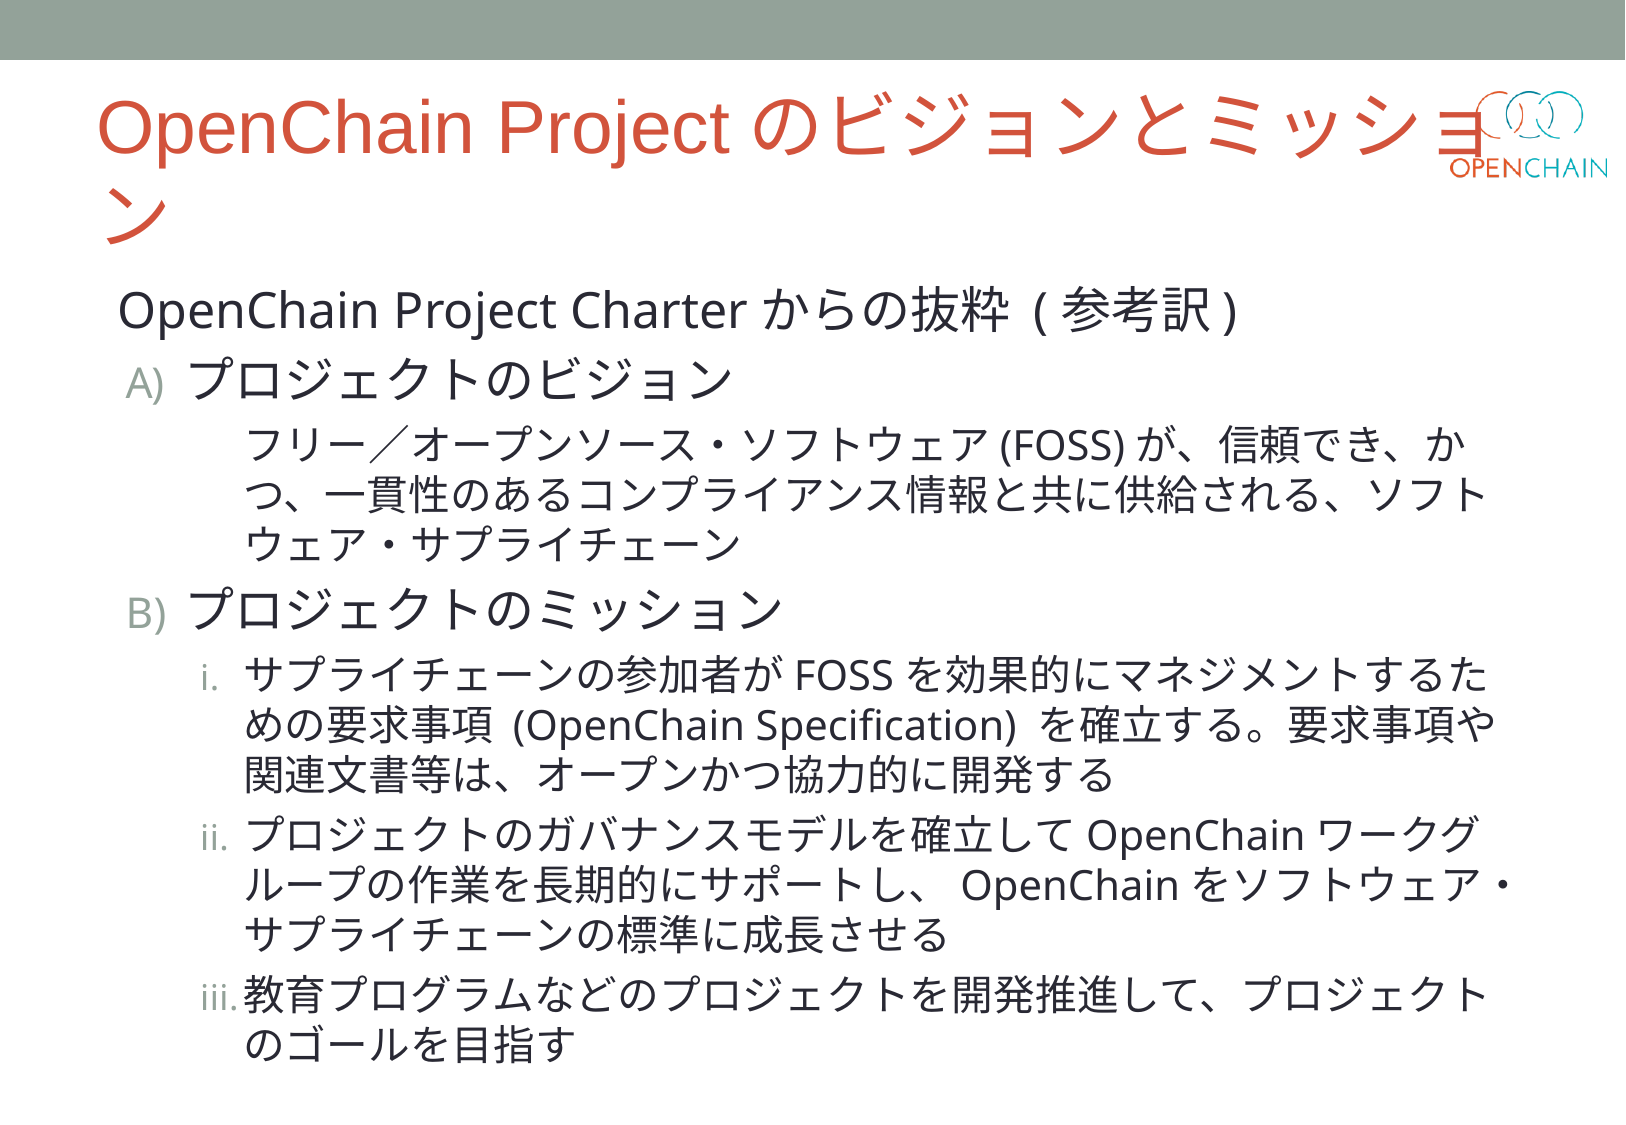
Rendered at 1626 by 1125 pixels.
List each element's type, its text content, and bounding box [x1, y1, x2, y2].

picture [1544, 91, 1607, 178]
title OpenChain Projectのビジョンとミッション [81, 87, 1544, 250]
list OpenChain Project Charterからの抜粋 (参考訳) プロジェクトのビジョン フリー／オープンソース・ソフトウェア(FOSS)が、信頼でき、かつ、一貫性のあるコンプライアンス情報と共に供給される、ソフトウェア・サプライチェーン プロジェクトのミッション サプライチェーンの参加者がFOSSを効果的にマネジメントするための要求事項 (OpenChain Specification) を確立する。要求事項や関連文書等は、オープンかつ協力的に開発する プロジェクトのガバナンスモデルを確立してOpenChainワークグループの作業を長期的にサポートし、OpenChainをソフトウェア・サプライチェーンの標準に成長させる 教育プログラムなどのプロジェクトを開発推進して、プロジェクトのゴールを目指す [81, 263, 1544, 1064]
